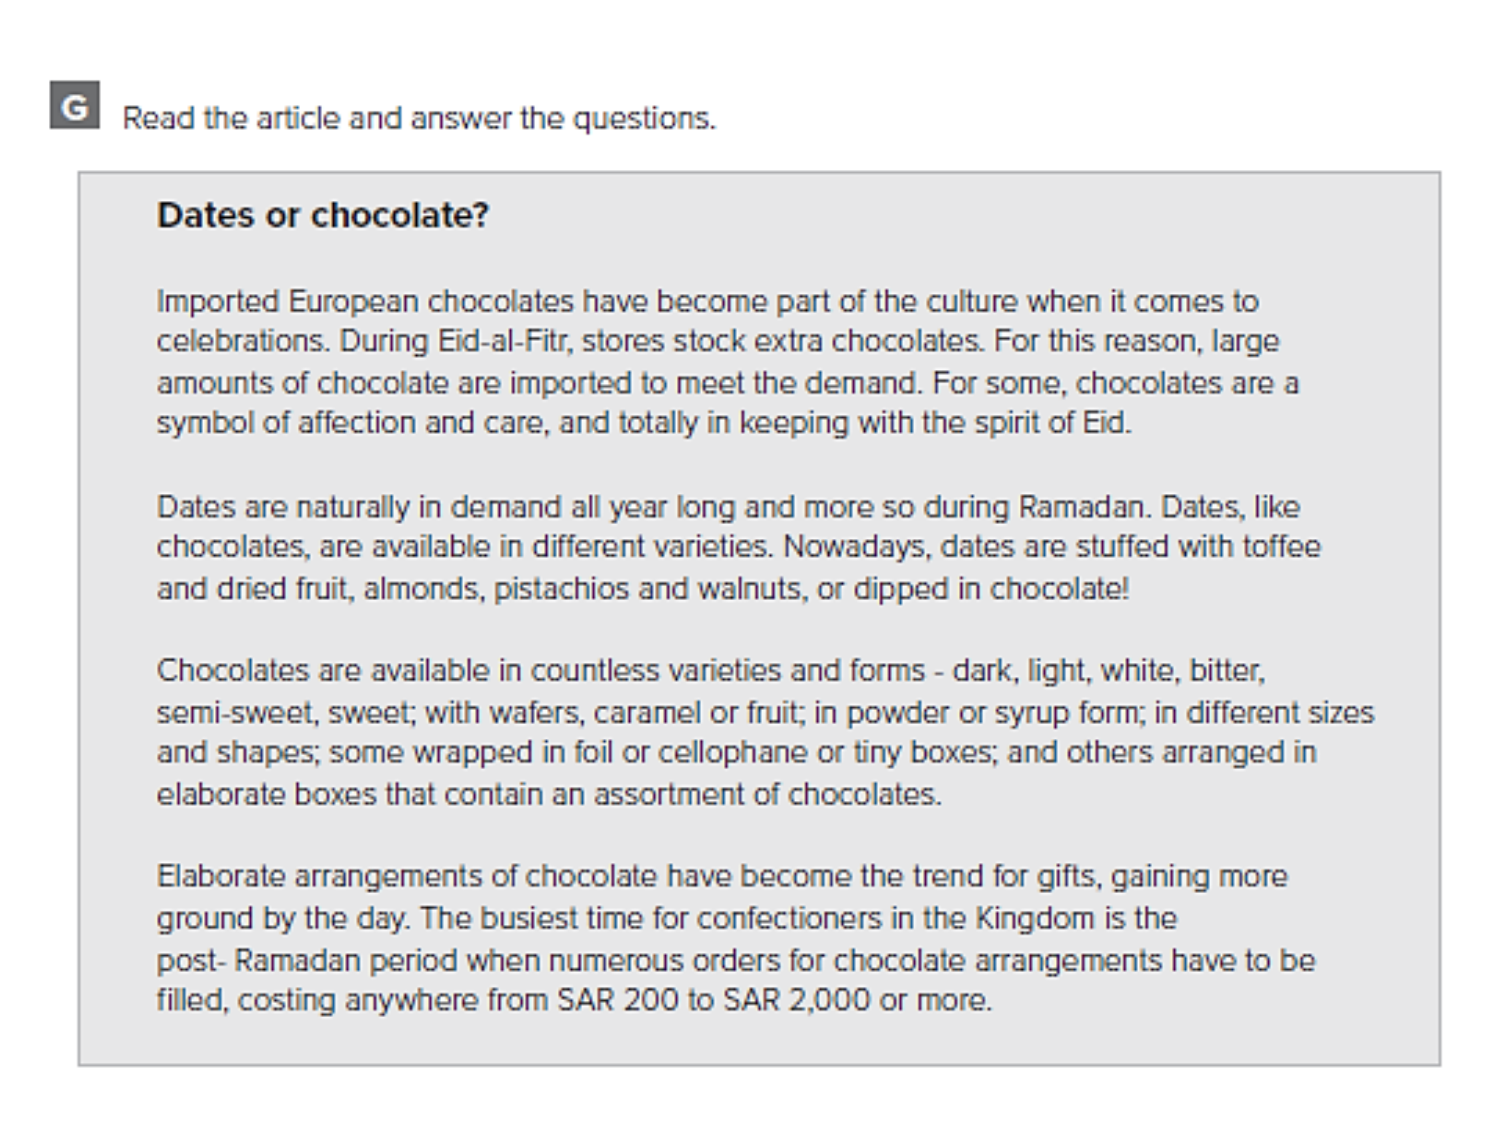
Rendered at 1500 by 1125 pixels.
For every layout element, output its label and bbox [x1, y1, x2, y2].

picture [37, 62, 1481, 1093]
